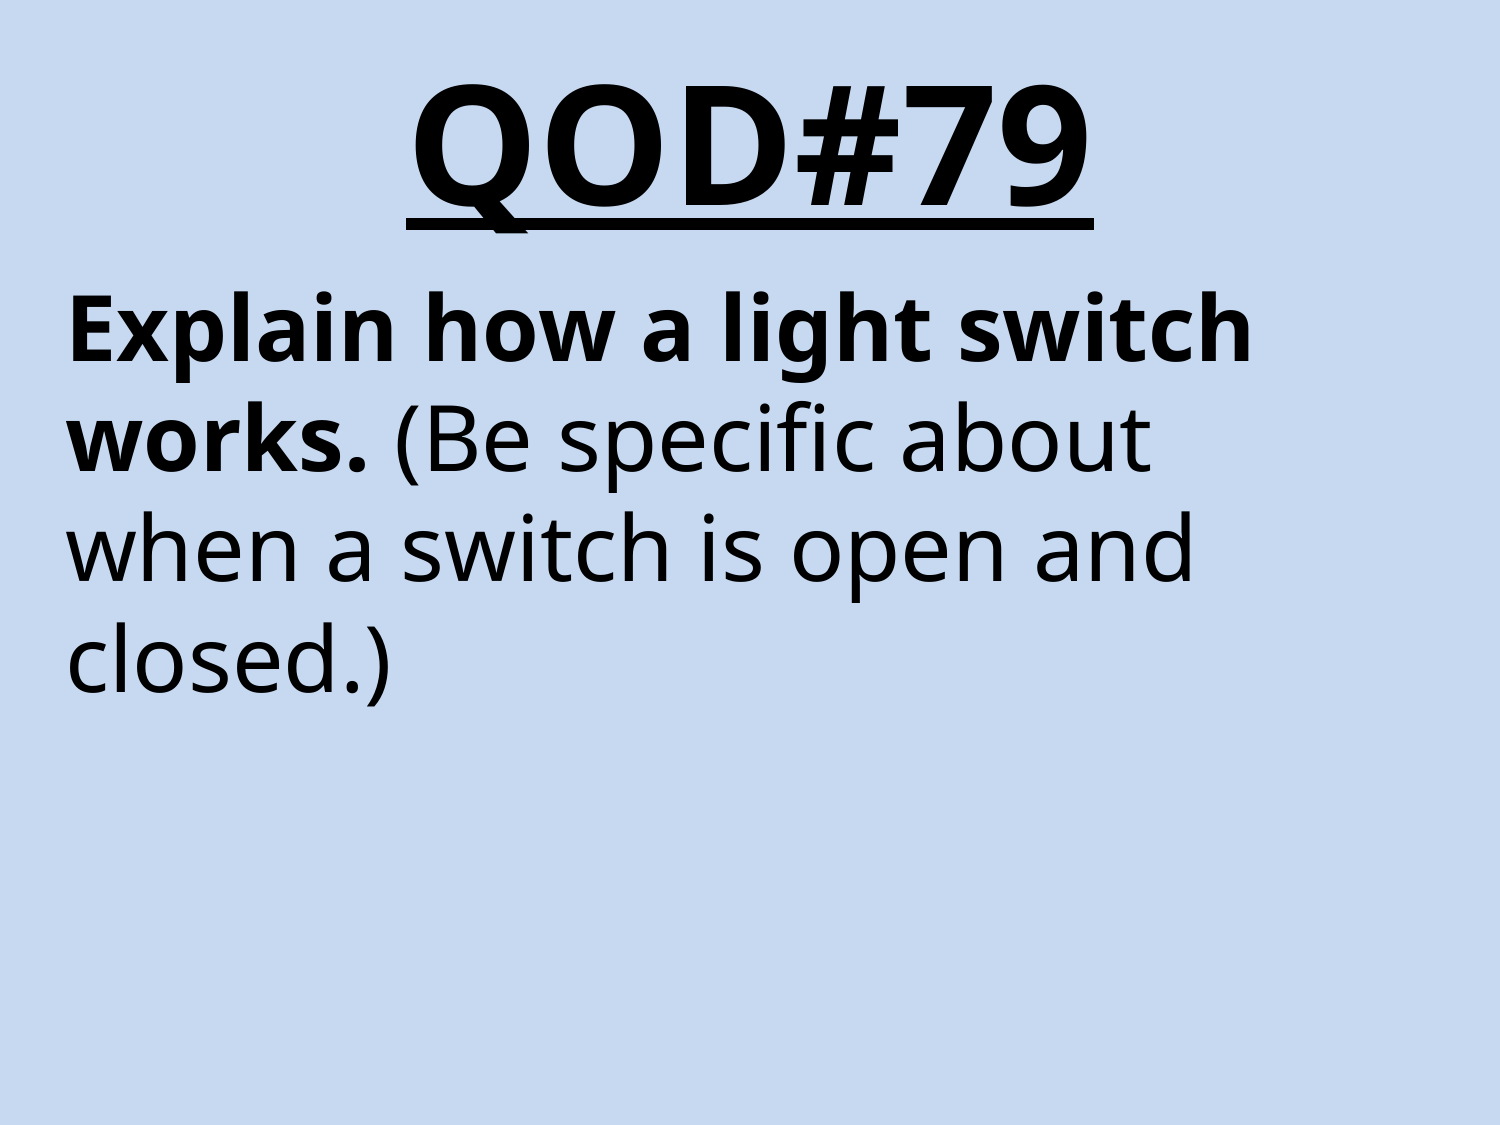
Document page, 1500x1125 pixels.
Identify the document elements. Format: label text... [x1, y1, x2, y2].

title QOD#79 [75, 45, 1425, 233]
list Explain how a light switch works. (Be specific about when a switch is open and closed.) [50, 262, 1425, 1005]
